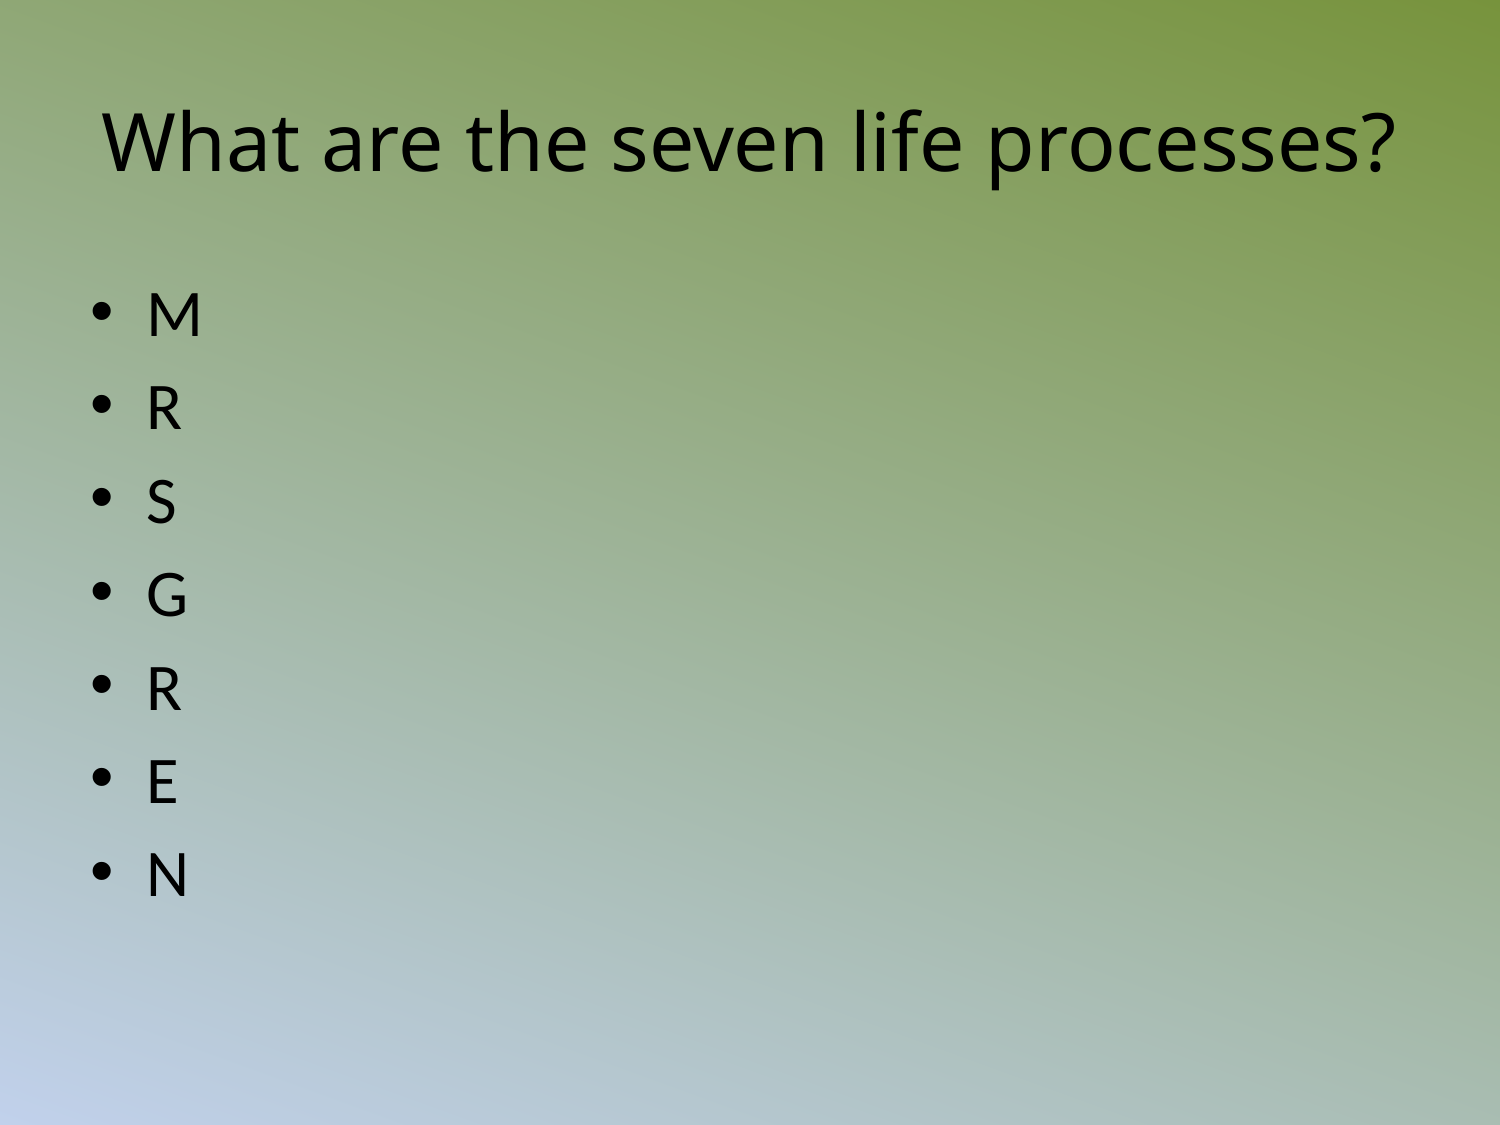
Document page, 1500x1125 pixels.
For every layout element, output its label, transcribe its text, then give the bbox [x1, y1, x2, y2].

title What are the seven life processes? [74, 44, 1426, 233]
list M R S G R E N [74, 262, 278, 1006]
